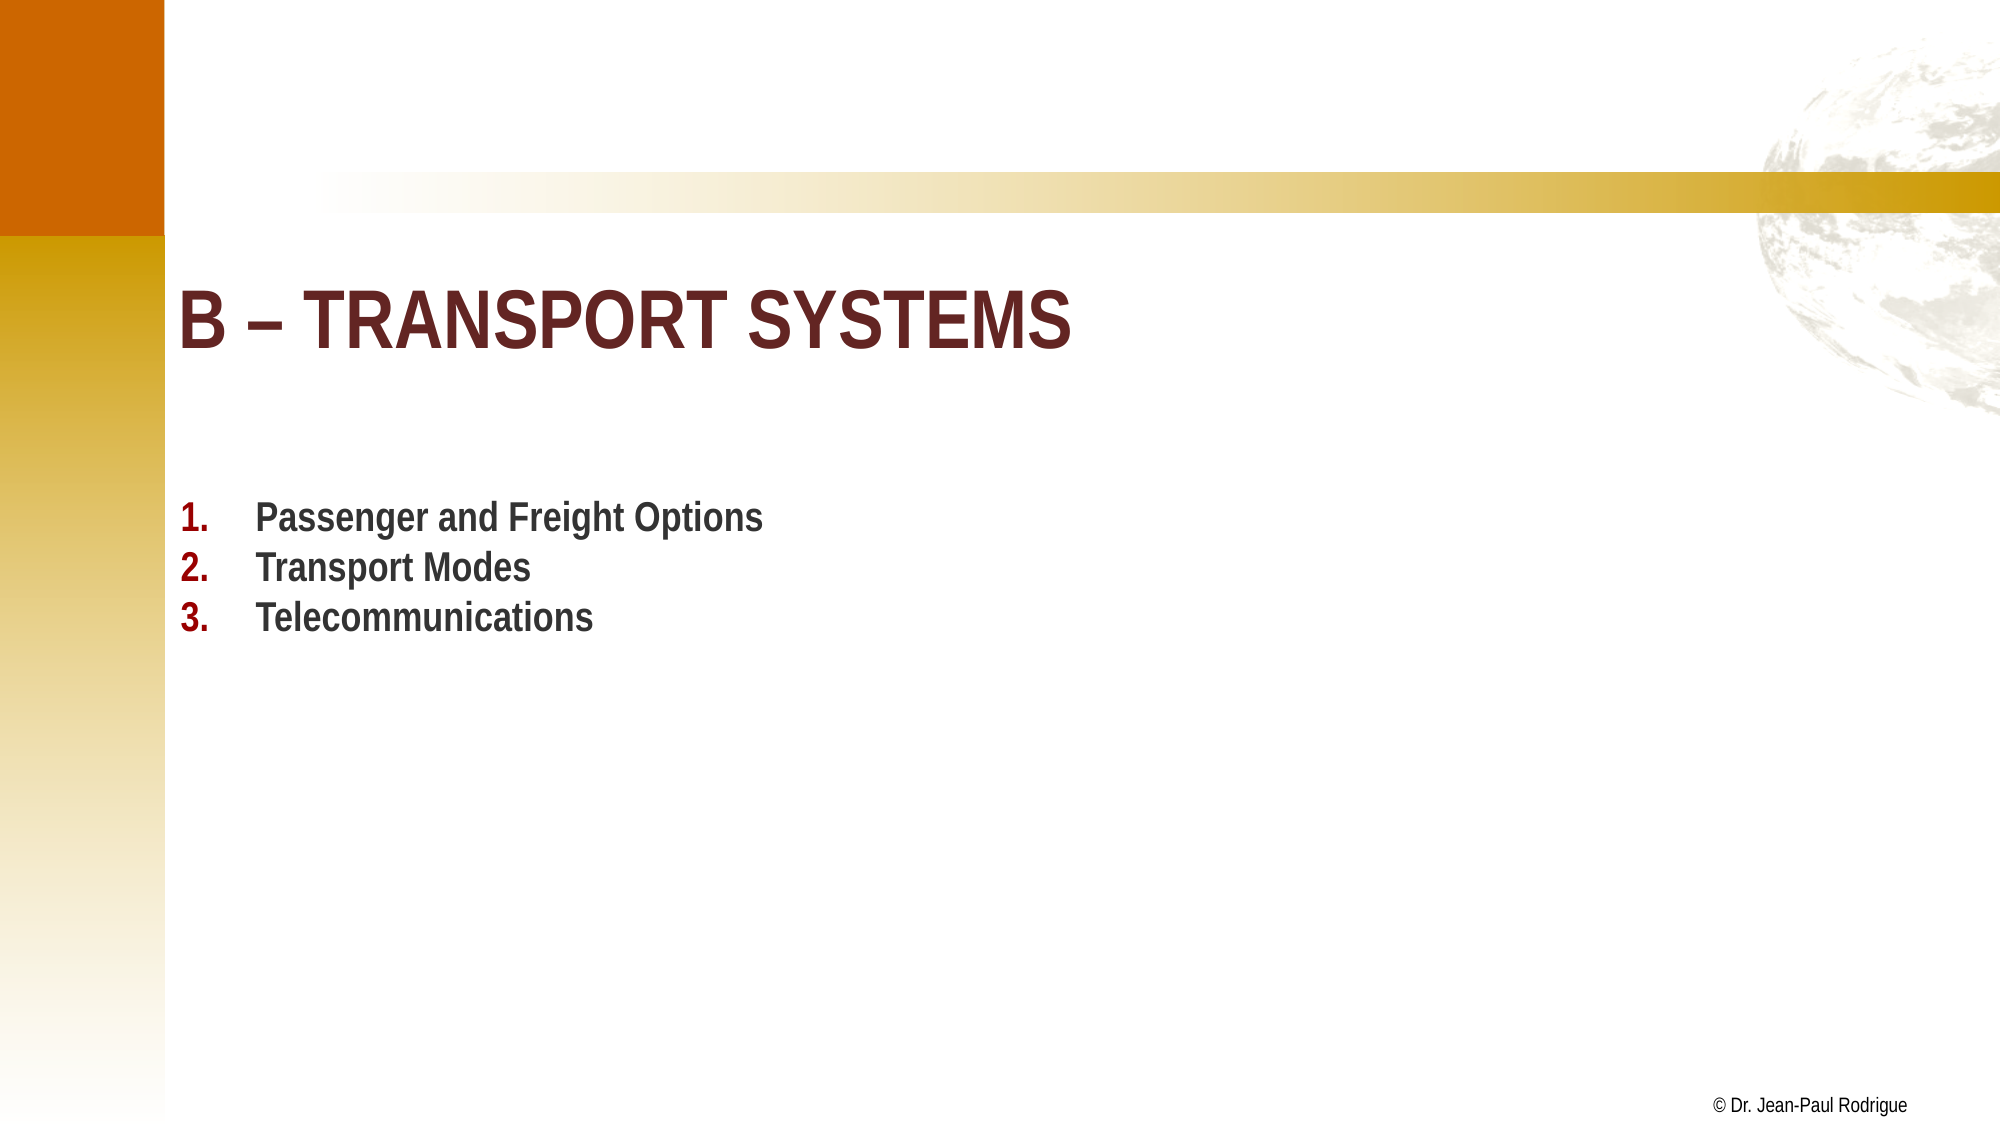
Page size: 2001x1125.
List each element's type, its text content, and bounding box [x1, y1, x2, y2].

title B – Transport Systems [163, 257, 1864, 482]
list Passenger and Freight Options Transport Modes Telecommunications [165, 482, 1866, 1070]
